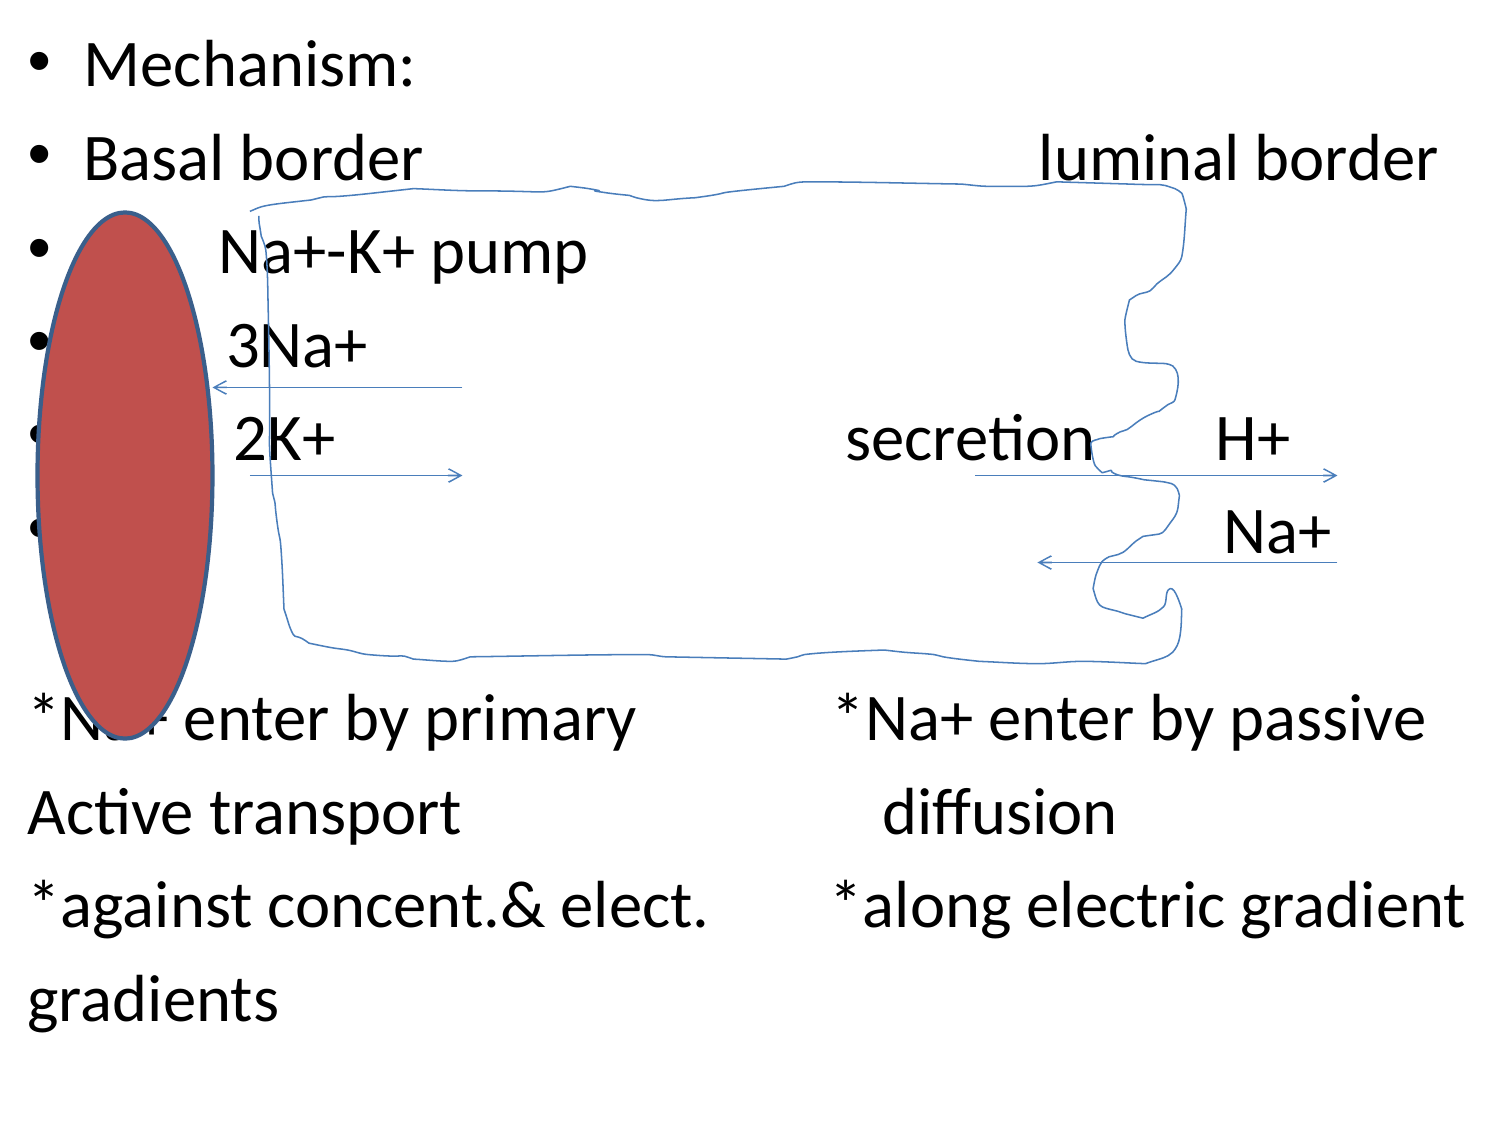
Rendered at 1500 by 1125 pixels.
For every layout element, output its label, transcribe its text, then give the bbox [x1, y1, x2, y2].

text_box [35, 210, 215, 741]
list Mechanism: Basal border luminal border Na+-K+ pump 33 3Na+ 2K+ secretion H+ Na+ *Na+ enter by primary *Na+ enter by passive Active transport diffusion *against concent.& elect. *along electric gradient gradients [12, 12, 1488, 1100]
text_box [249, 181, 1188, 665]
